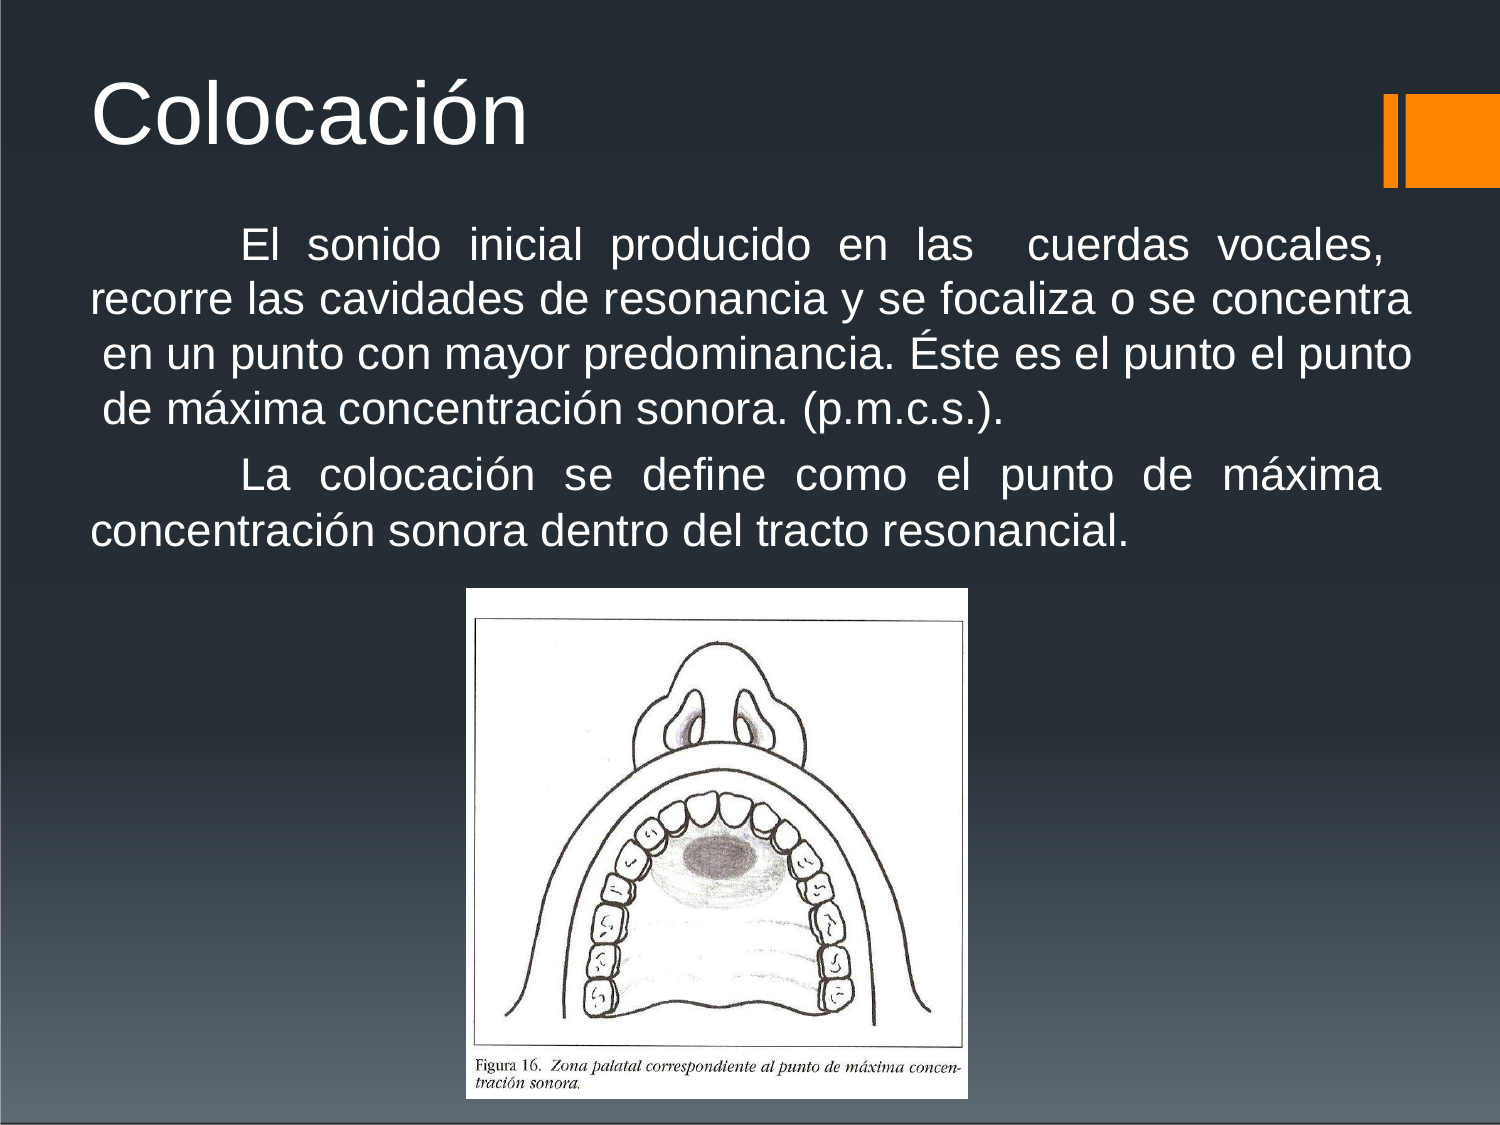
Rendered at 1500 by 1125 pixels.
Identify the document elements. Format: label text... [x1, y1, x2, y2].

text_box El sonido inicial producido en las cuerdas vocales, recorre las cavidades de resonancia y se focaliza o se concentra en un punto con mayor predominancia. Éste es el punto el punto de máxima concentración sonora. (p.m.c.s.). La colocación se define como el punto de máxima concentración sonora dentro del tracto resonancial. [87, 212, 1414, 556]
picture [0, 0, 1500, 1125]
title Colocación [87, 53, 534, 212]
